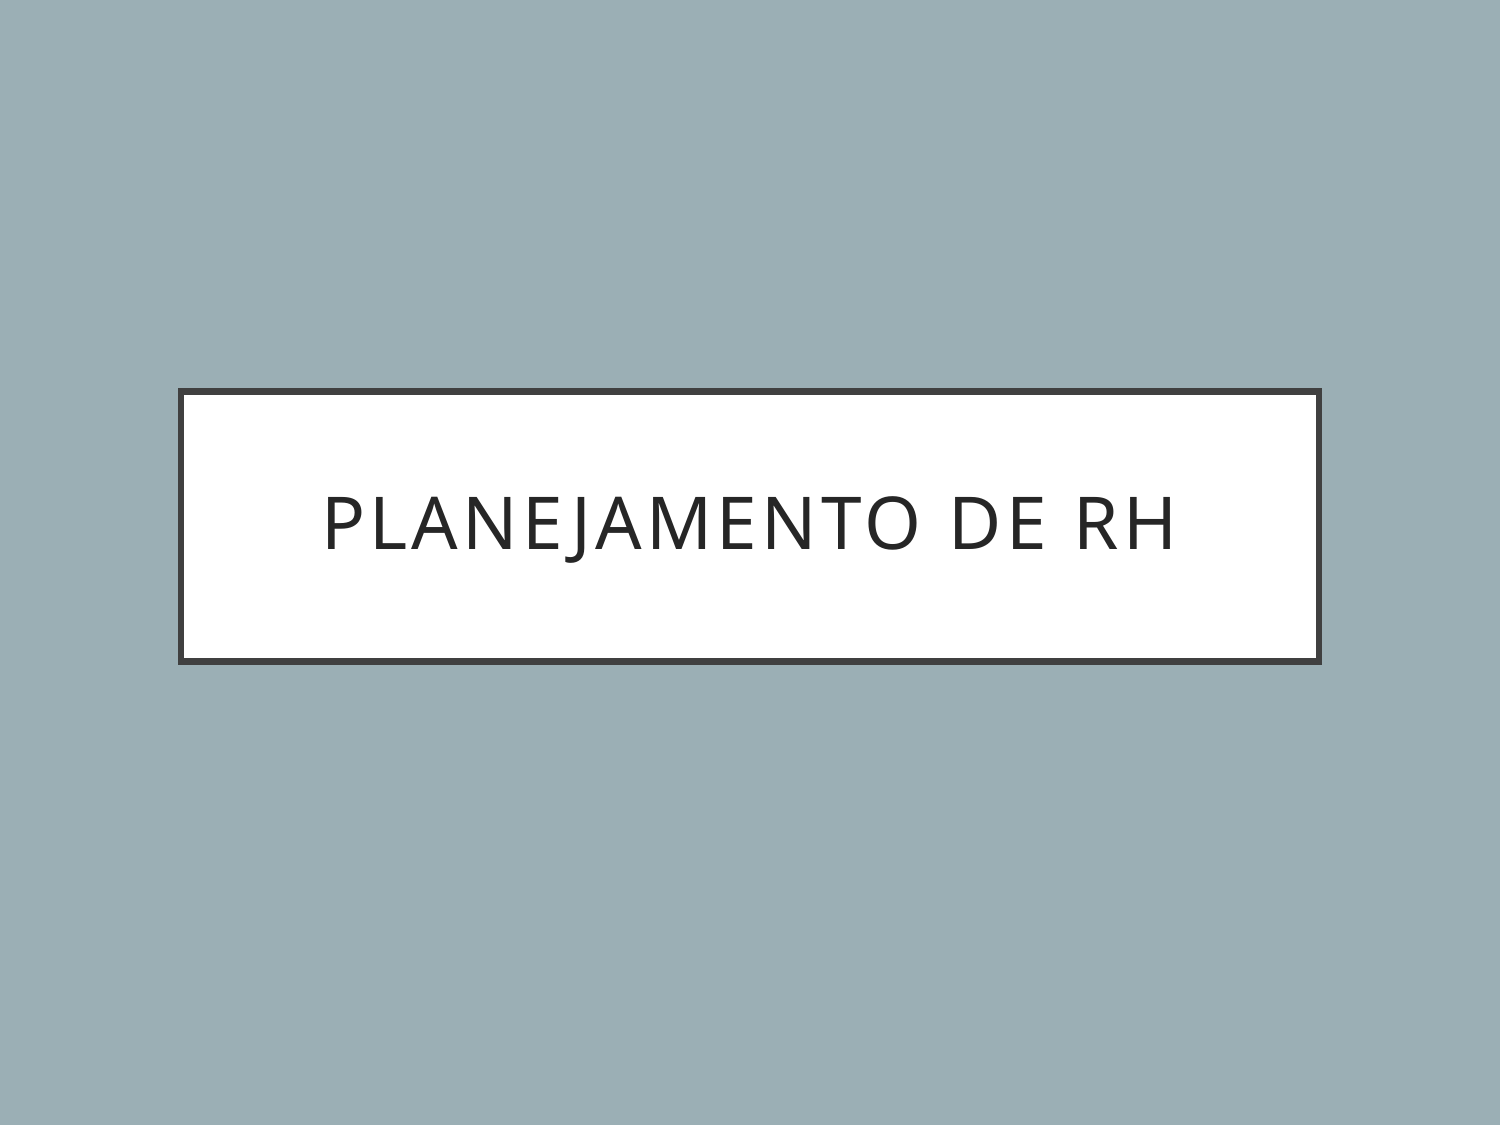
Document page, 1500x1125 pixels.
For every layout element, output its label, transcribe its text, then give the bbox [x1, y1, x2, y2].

title Planejamento de RH [178, 388, 1322, 665]
